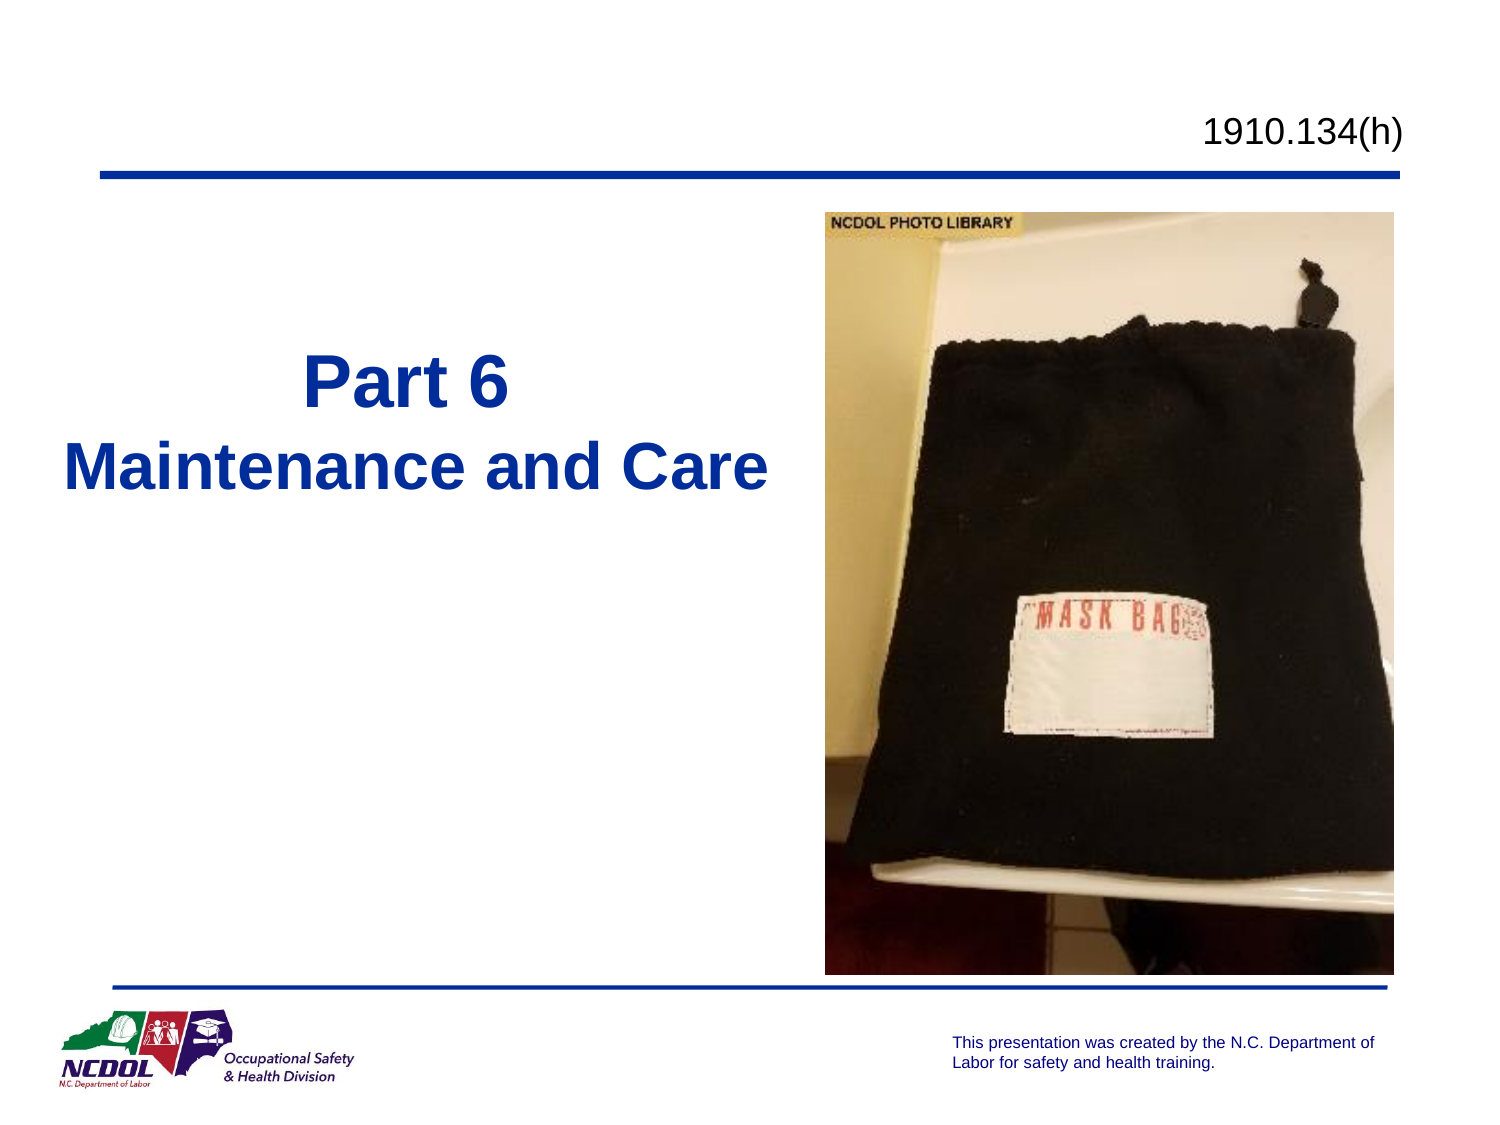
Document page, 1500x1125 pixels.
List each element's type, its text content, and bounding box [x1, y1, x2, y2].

text_box 1910.134(h) [1187, 99, 1438, 160]
picture [824, 212, 1394, 976]
picture [50, 1000, 363, 1098]
title Part 6 Maintenance and Care [0, 324, 819, 511]
